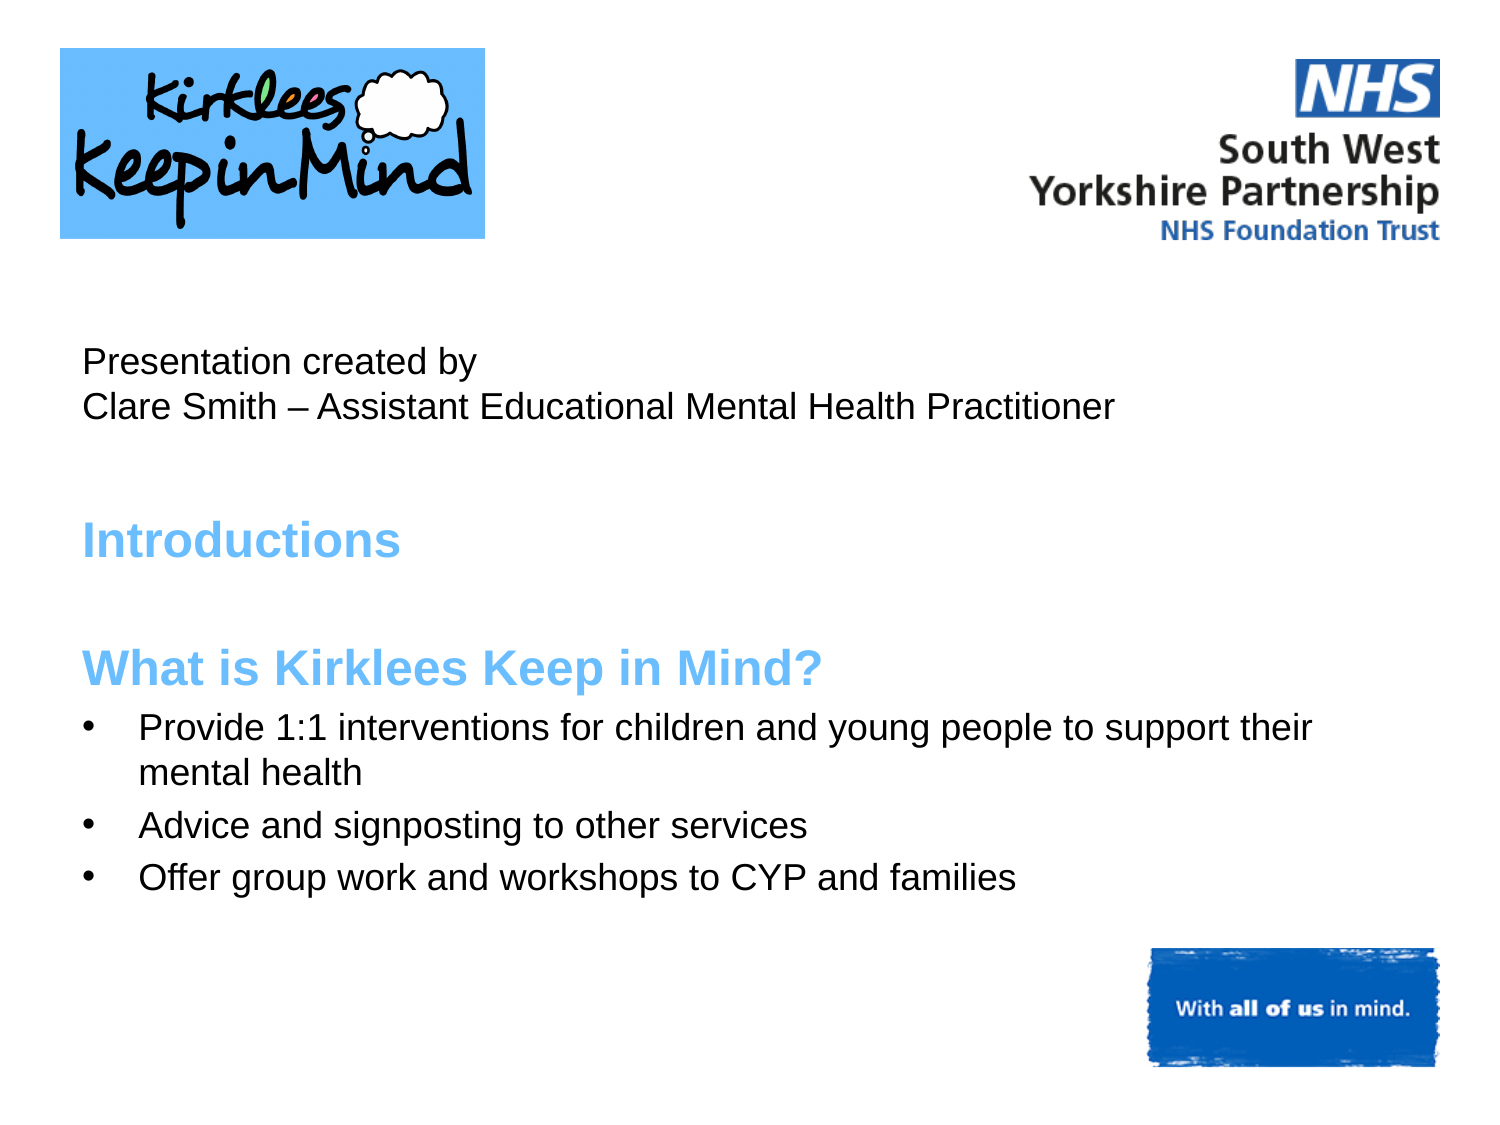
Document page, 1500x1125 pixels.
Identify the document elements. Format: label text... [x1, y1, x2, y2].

picture [1146, 975, 1440, 1069]
picture [60, 48, 485, 239]
picture [1023, 59, 1440, 246]
text_box Presentation created by Clare Smith – Assistant Educational Mental Health Practitioner Introductions What is Kirklees Keep in Mind? Provide 1:1 interventions for children and young people to support their mental health Advice and signposting to other services Offer group work and workshops to CYP and families [67, 329, 1451, 975]
